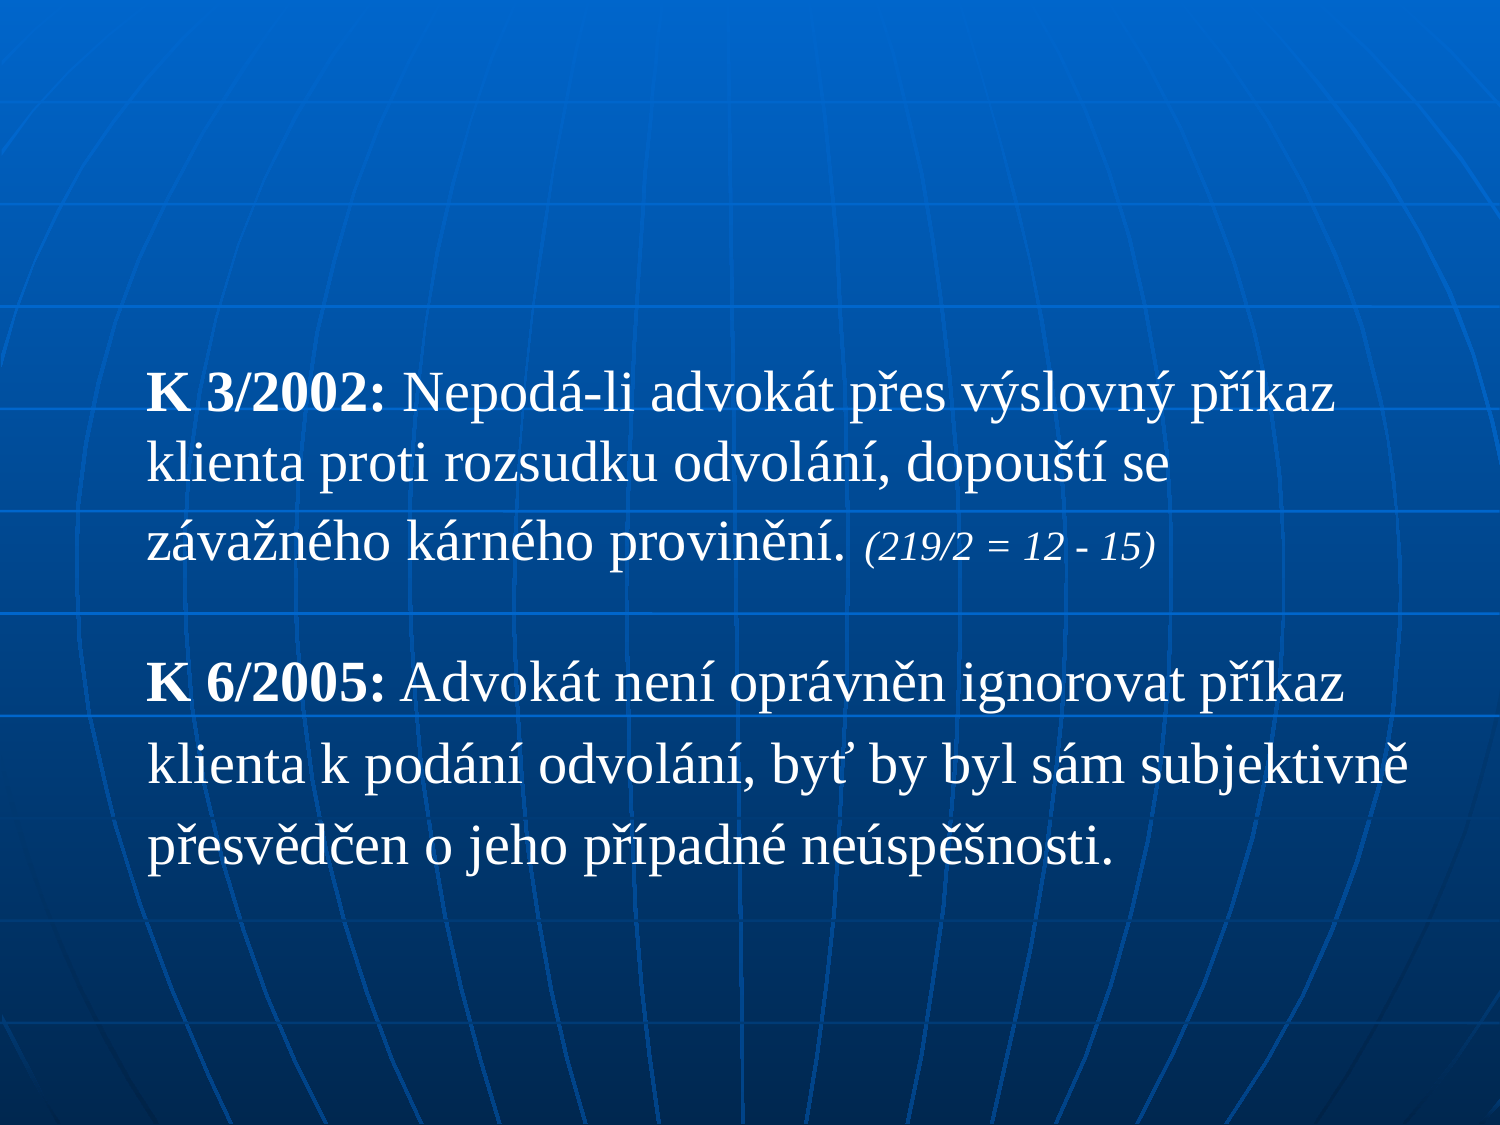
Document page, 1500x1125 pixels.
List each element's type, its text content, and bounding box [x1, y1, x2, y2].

list K 3/2002: Nepodá-li advokát přes výslovný příkaz klienta proti rozsudku odvolání, dopouští se závažného kárného provinění. (219/2 = 12 - 15) K 6/2005: Advokát není oprávněn ignorovat příkaz klienta k podání odvolání, byť by byl sám subjektivně přesvědčen o jeho případné neúspěšnosti. [75, 262, 1425, 1006]
